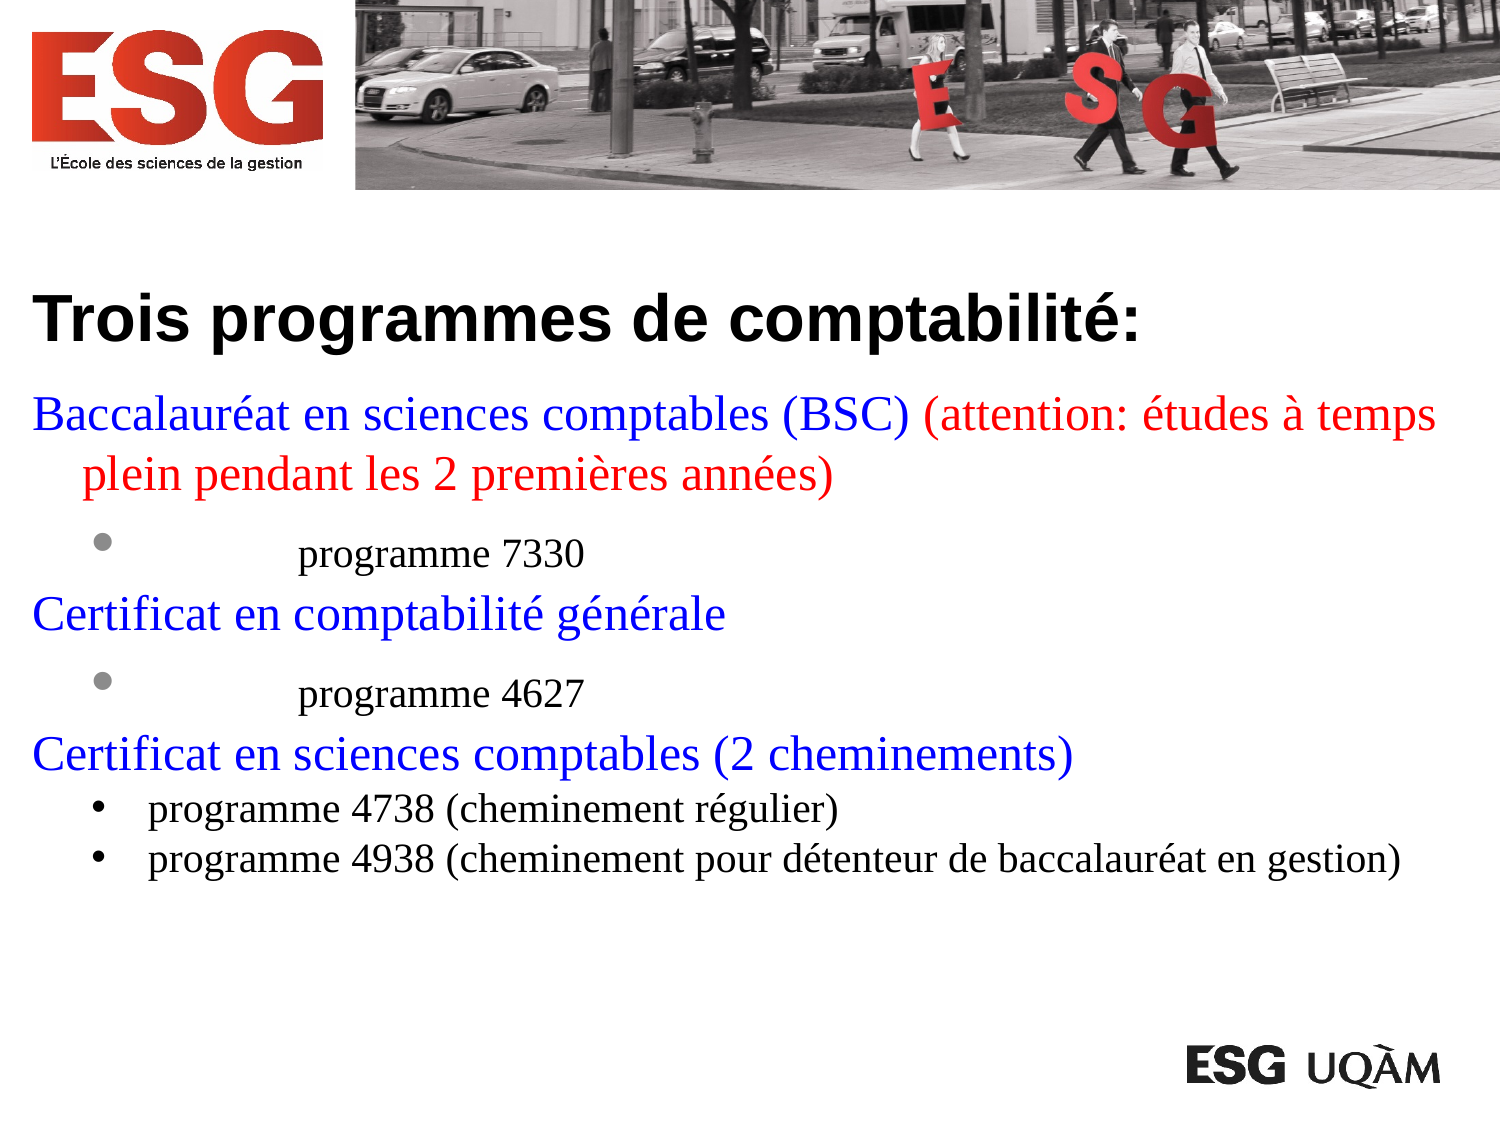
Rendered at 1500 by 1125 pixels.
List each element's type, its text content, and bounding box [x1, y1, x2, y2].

picture [32, 30, 323, 171]
picture [356, 0, 1500, 190]
title Trois programmes de comptabilité: [17, 267, 1483, 374]
picture [1187, 1044, 1440, 1089]
subtitle Baccalauréat en sciences comptables (BSC) (attention: études à temps plein pendant les 2 premières années) programme 7330 Certificat en comptabilité générale programme 4627 Certificat en sciences comptables (2 cheminements) programme 4738 (cheminement régulier) programme 4938 (cheminement pour détenteur de baccalauréat en gestion) [17, 374, 1483, 1000]
